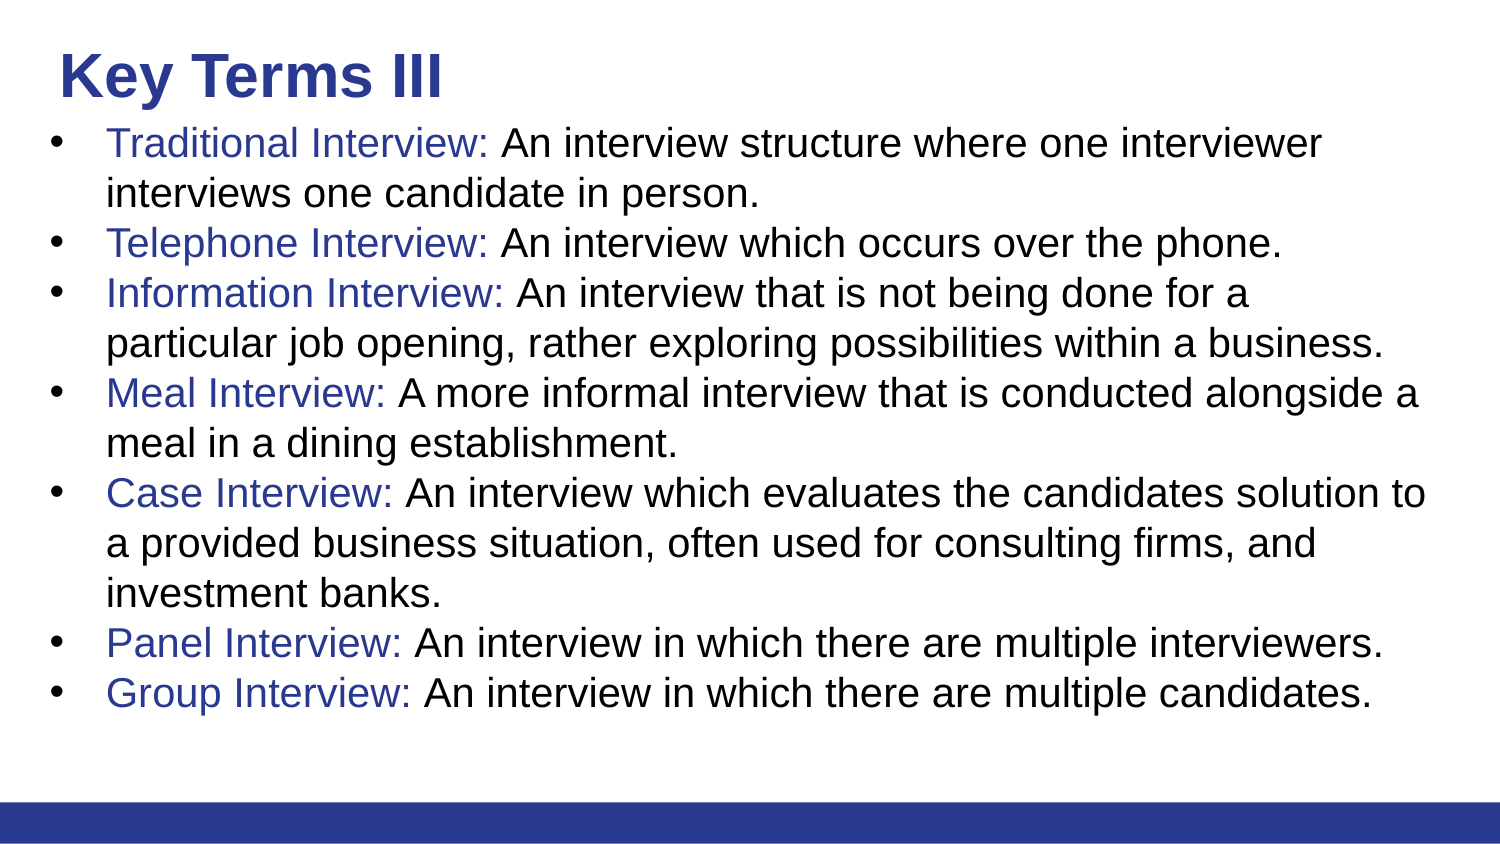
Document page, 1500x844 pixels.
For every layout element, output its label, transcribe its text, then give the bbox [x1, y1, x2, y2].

text_box Traditional Interview: An interview structure where one interviewer interviews one candidate in person. Telephone Interview: An interview which occurs over the phone. Information Interview: An interview that is not being done for a particular job opening, rather exploring possibilities within a business. Meal Interview: A more informal interview that is conducted alongside a meal in a dining establishment. Case Interview: An interview which evaluates the candidates solution to a provided business situation, often used for consulting firms, and investment banks. Panel Interview: An interview in which there are multiple interviewers. Group Interview: An interview in which there are multiple candidates. [34, 108, 1444, 724]
title Key Terms III [44, 19, 1465, 165]
